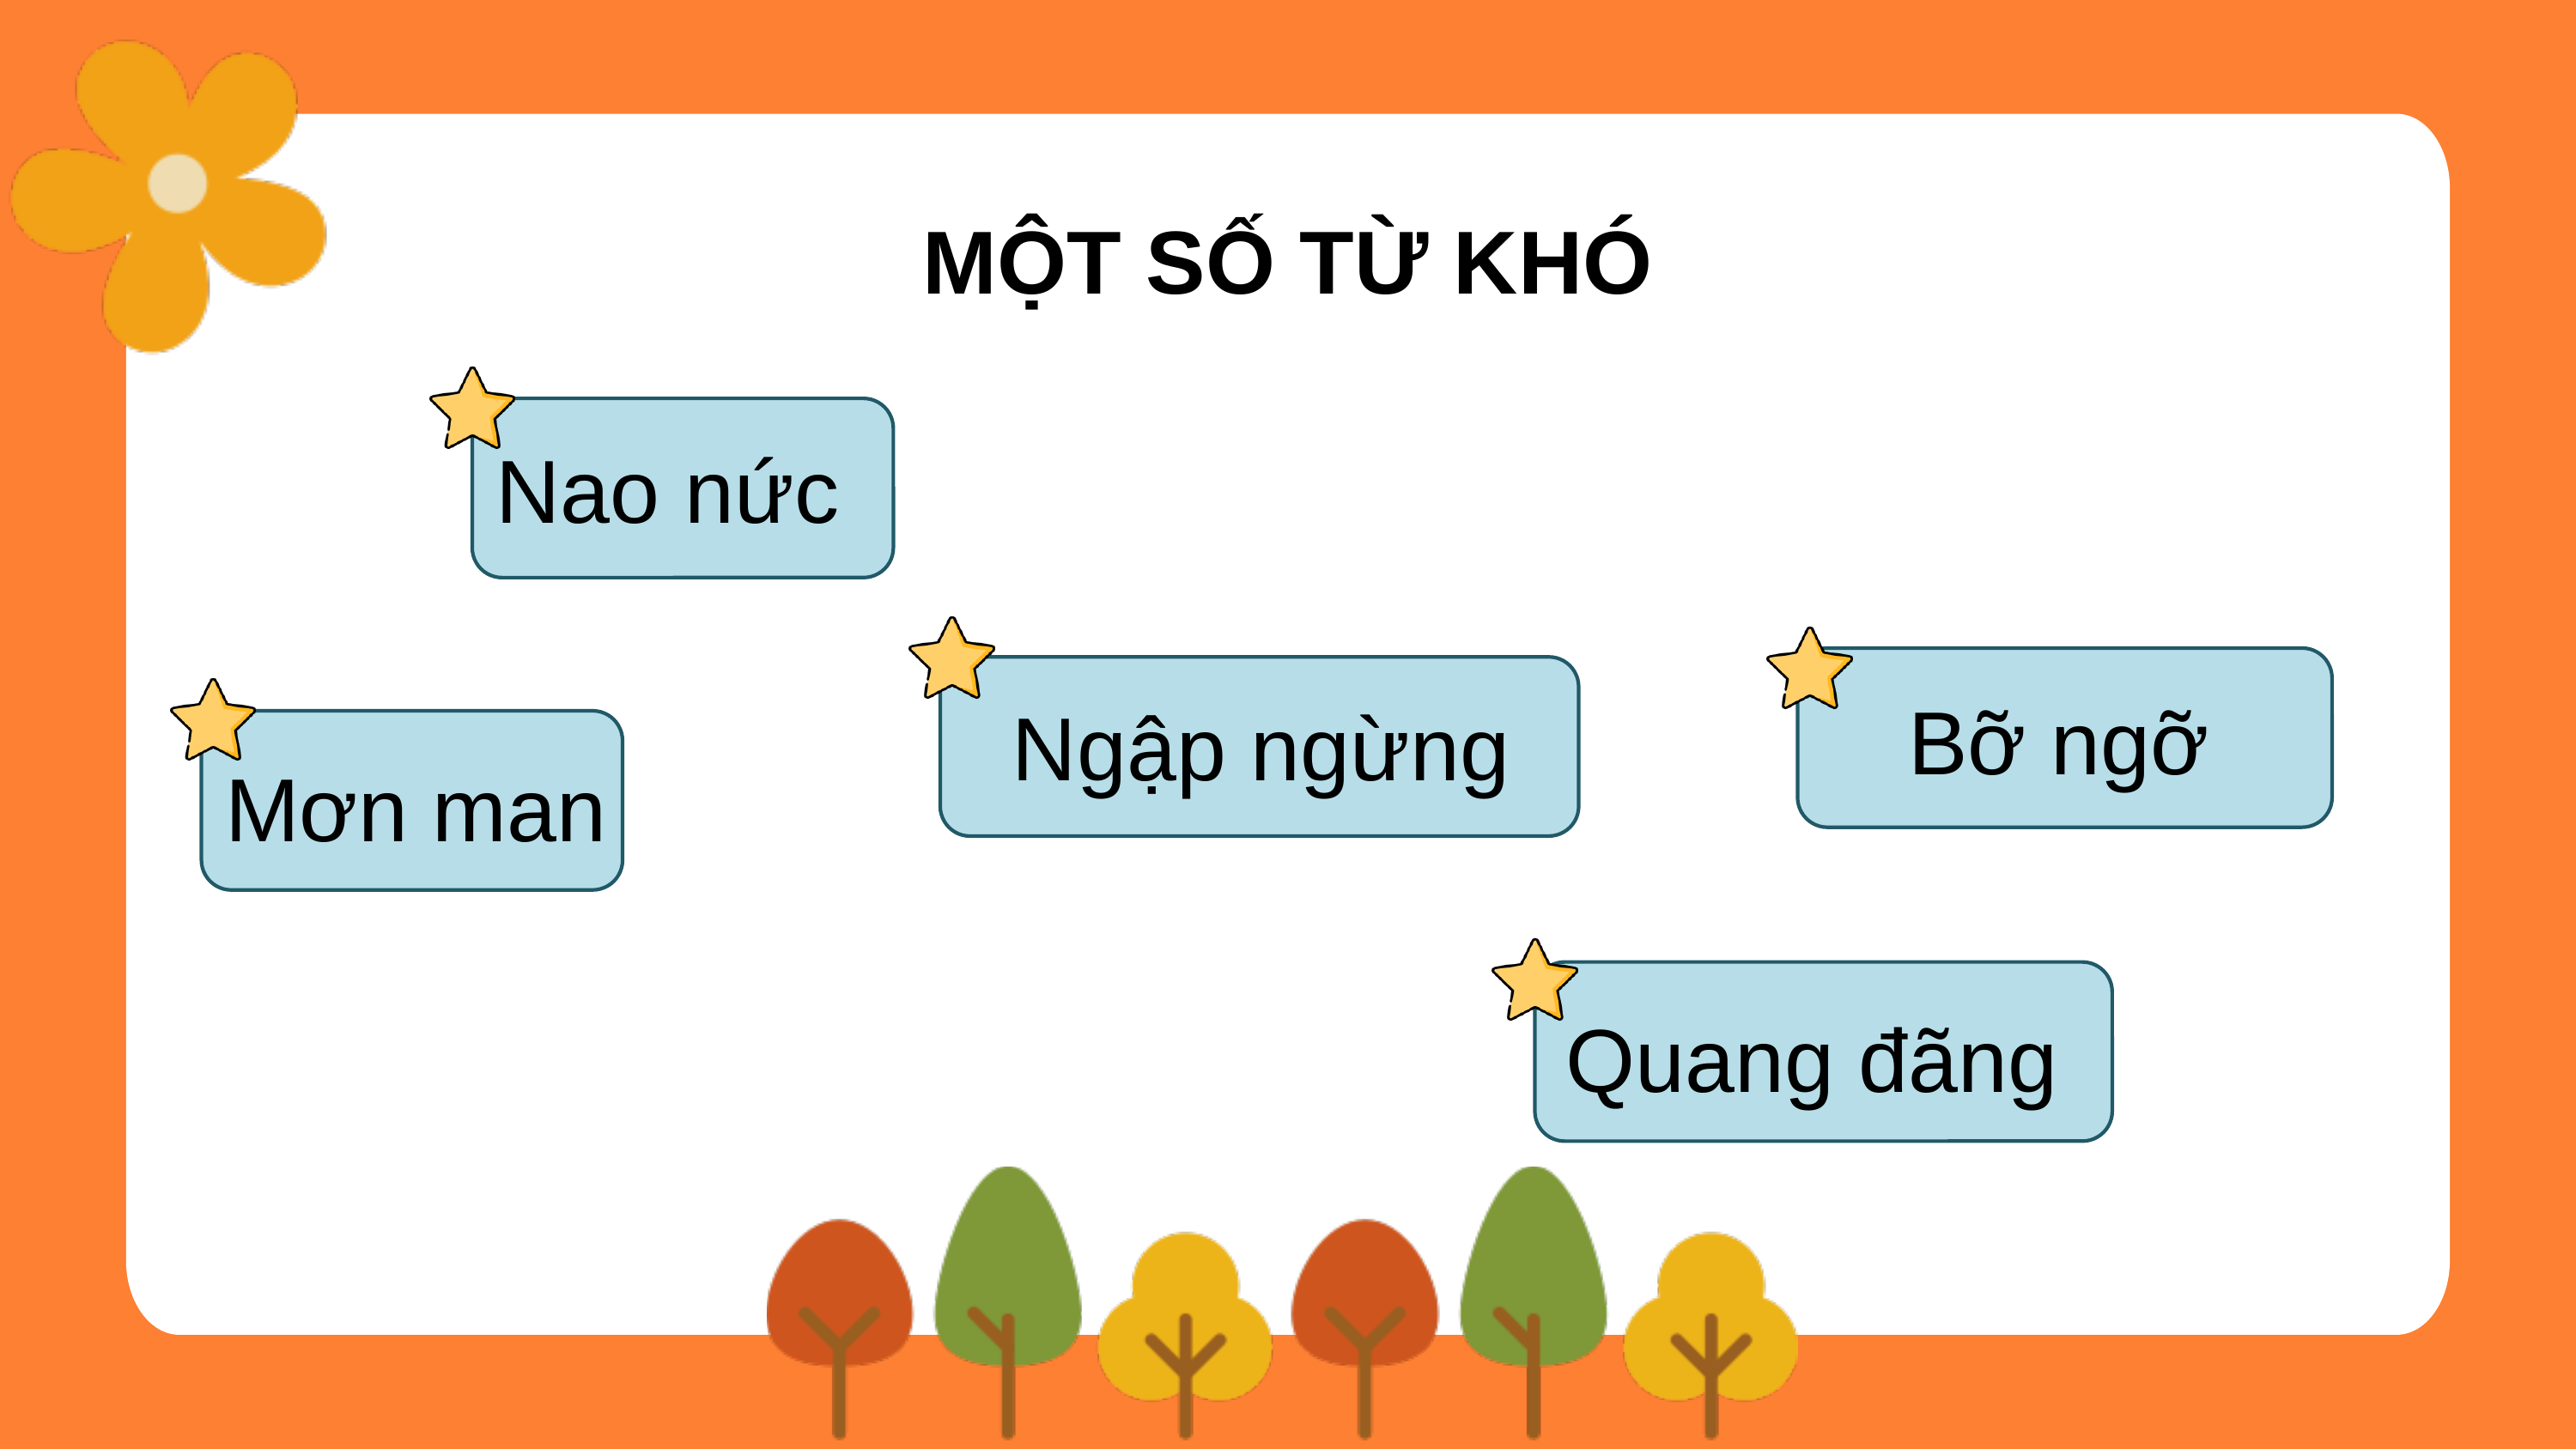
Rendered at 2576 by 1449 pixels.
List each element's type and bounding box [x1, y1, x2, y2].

picture [1766, 624, 1853, 711]
picture [1492, 936, 1578, 1022]
picture [428, 364, 516, 451]
picture [908, 613, 996, 700]
picture [169, 676, 257, 762]
picture [7, 39, 333, 359]
picture [767, 1167, 1798, 1441]
text_box [125, 113, 2451, 1336]
